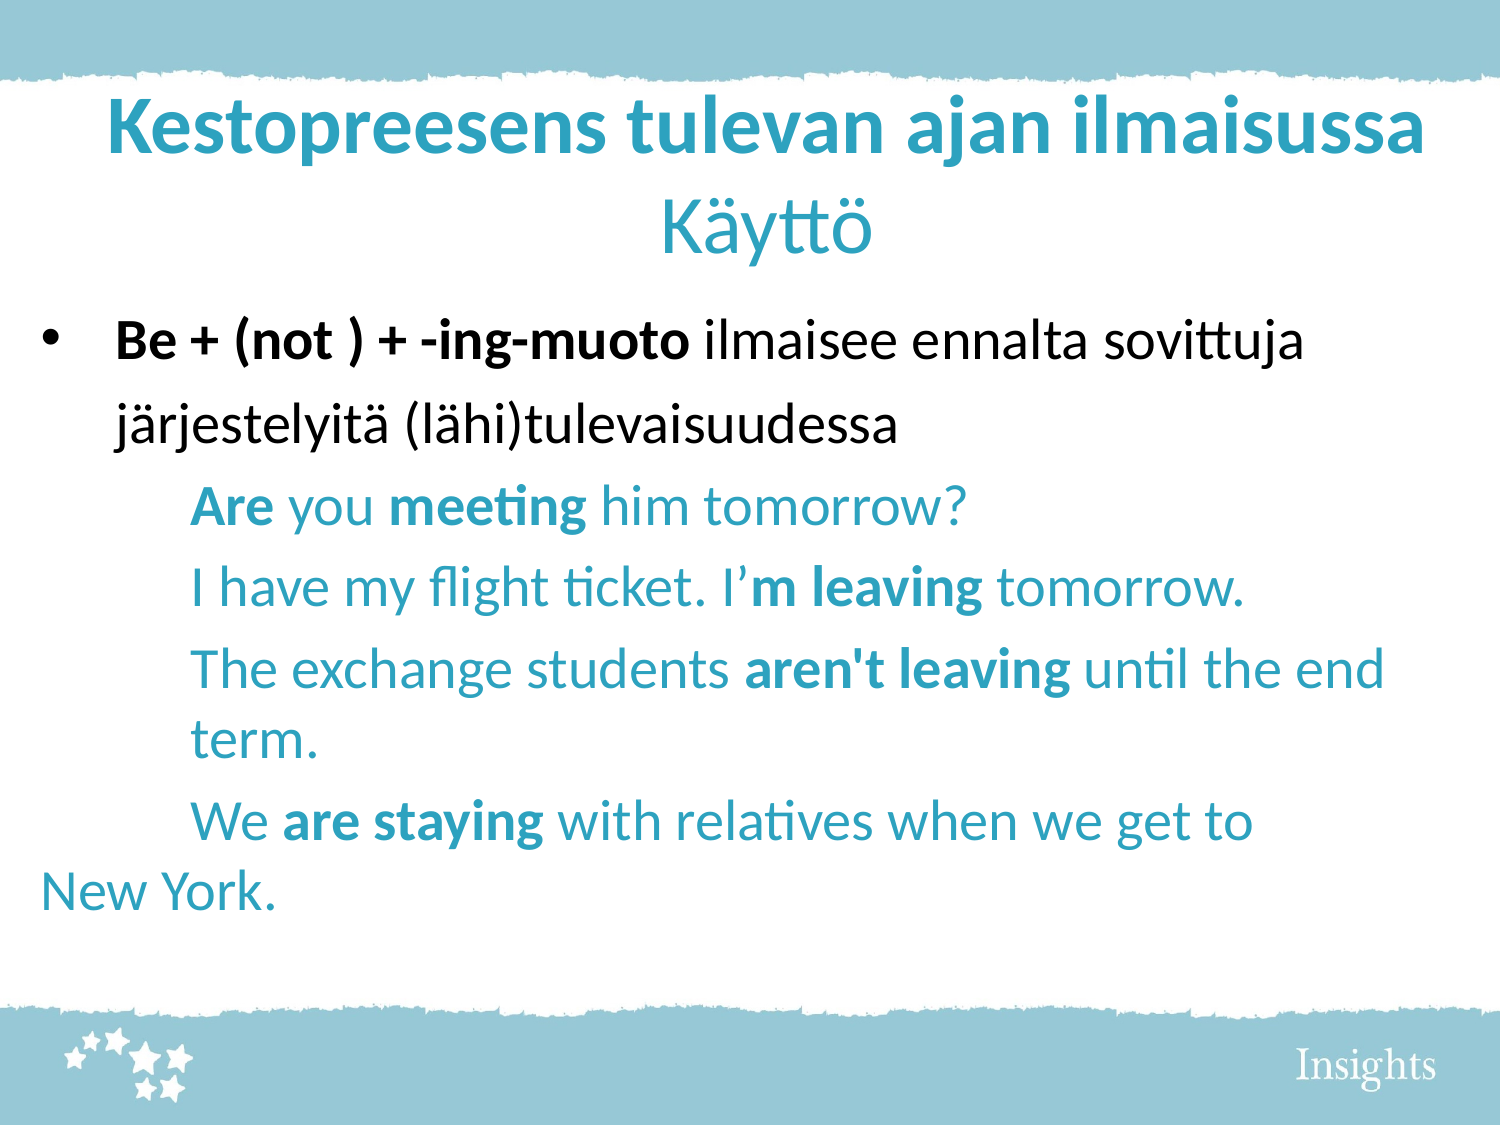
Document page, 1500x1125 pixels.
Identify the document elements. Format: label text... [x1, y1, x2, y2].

title Kestopreesens tulevan ajan ilmaisussa Käyttö [76, 94, 1459, 246]
picture [0, 0, 1500, 1125]
list Be + (not ) + -ing-muoto ilmaisee ennalta sovittuja järjestelyitä (lähi)tulevaisuudessa Are you meeting him tomorrow? I have my flight ticket. I’m leaving tomorrow. The exchange students aren't leaving until the end term. We are staying with relatives when we get to New York. [25, 279, 1477, 1101]
